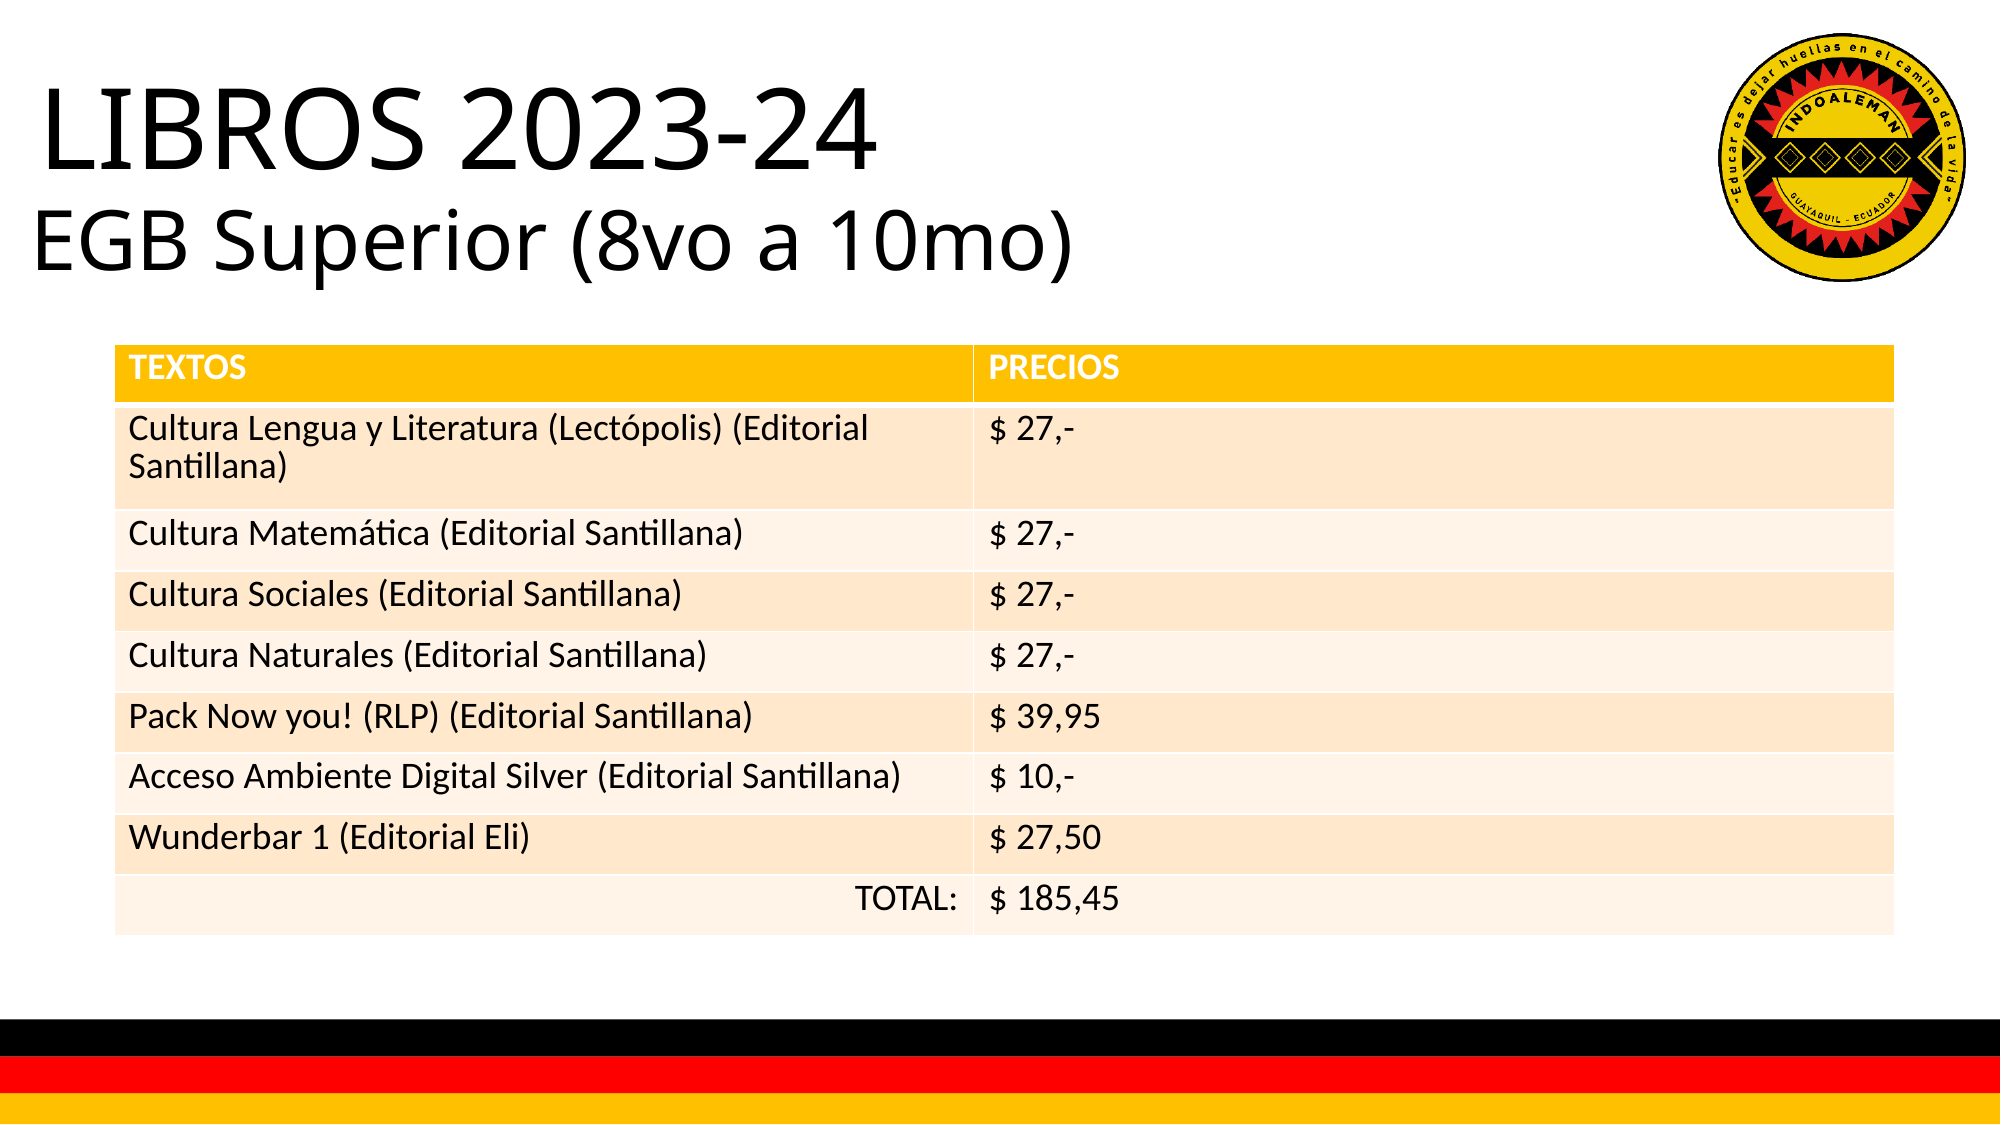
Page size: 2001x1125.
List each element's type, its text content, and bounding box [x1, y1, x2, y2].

table_cell $ 39,95 [974, 693, 1894, 752]
table_cell $ 27,- [974, 572, 1894, 631]
table_cell Wunderbar 1 (Editorial Eli) [115, 815, 973, 874]
table_cell Cultura Sociales (Editorial Santillana) [115, 572, 973, 631]
table_cell $ 27,50 [974, 815, 1894, 874]
table_cell Pack Now you! (RLP) (Editorial Santillana) [115, 693, 973, 752]
table_cell $ 10,- [974, 754, 1894, 813]
text_box [0, 1094, 2000, 1125]
text_box EGB Superior (8vo a 10mo) [15, 179, 1089, 295]
table_cell $ 27,- [974, 511, 1894, 570]
table_cell Cultura Lengua y Literatura (Lectópolis) (Editorial Santillana) [115, 408, 973, 509]
table_cell Cultura Naturales (Editorial Santillana) [115, 632, 973, 691]
table_cell $ 27,- [974, 408, 1894, 509]
table_header PRECIOS [974, 345, 1894, 402]
text_box [0, 1018, 2000, 1056]
table_cell Acceso Ambiente Digital Silver (Editorial Santillana) [115, 754, 973, 813]
table_cell TOTAL: [115, 876, 973, 935]
table_cell $ 185,45 [974, 876, 1894, 935]
text_box [0, 1056, 2000, 1094]
table_cell $ 27,- [974, 632, 1894, 691]
picture [1718, 33, 1966, 282]
table_cell Cultura Matemática (Editorial Santillana) [115, 511, 973, 570]
table_header TEXTOS [115, 345, 973, 402]
text_box LIBROS 2023-24 [23, 49, 895, 179]
